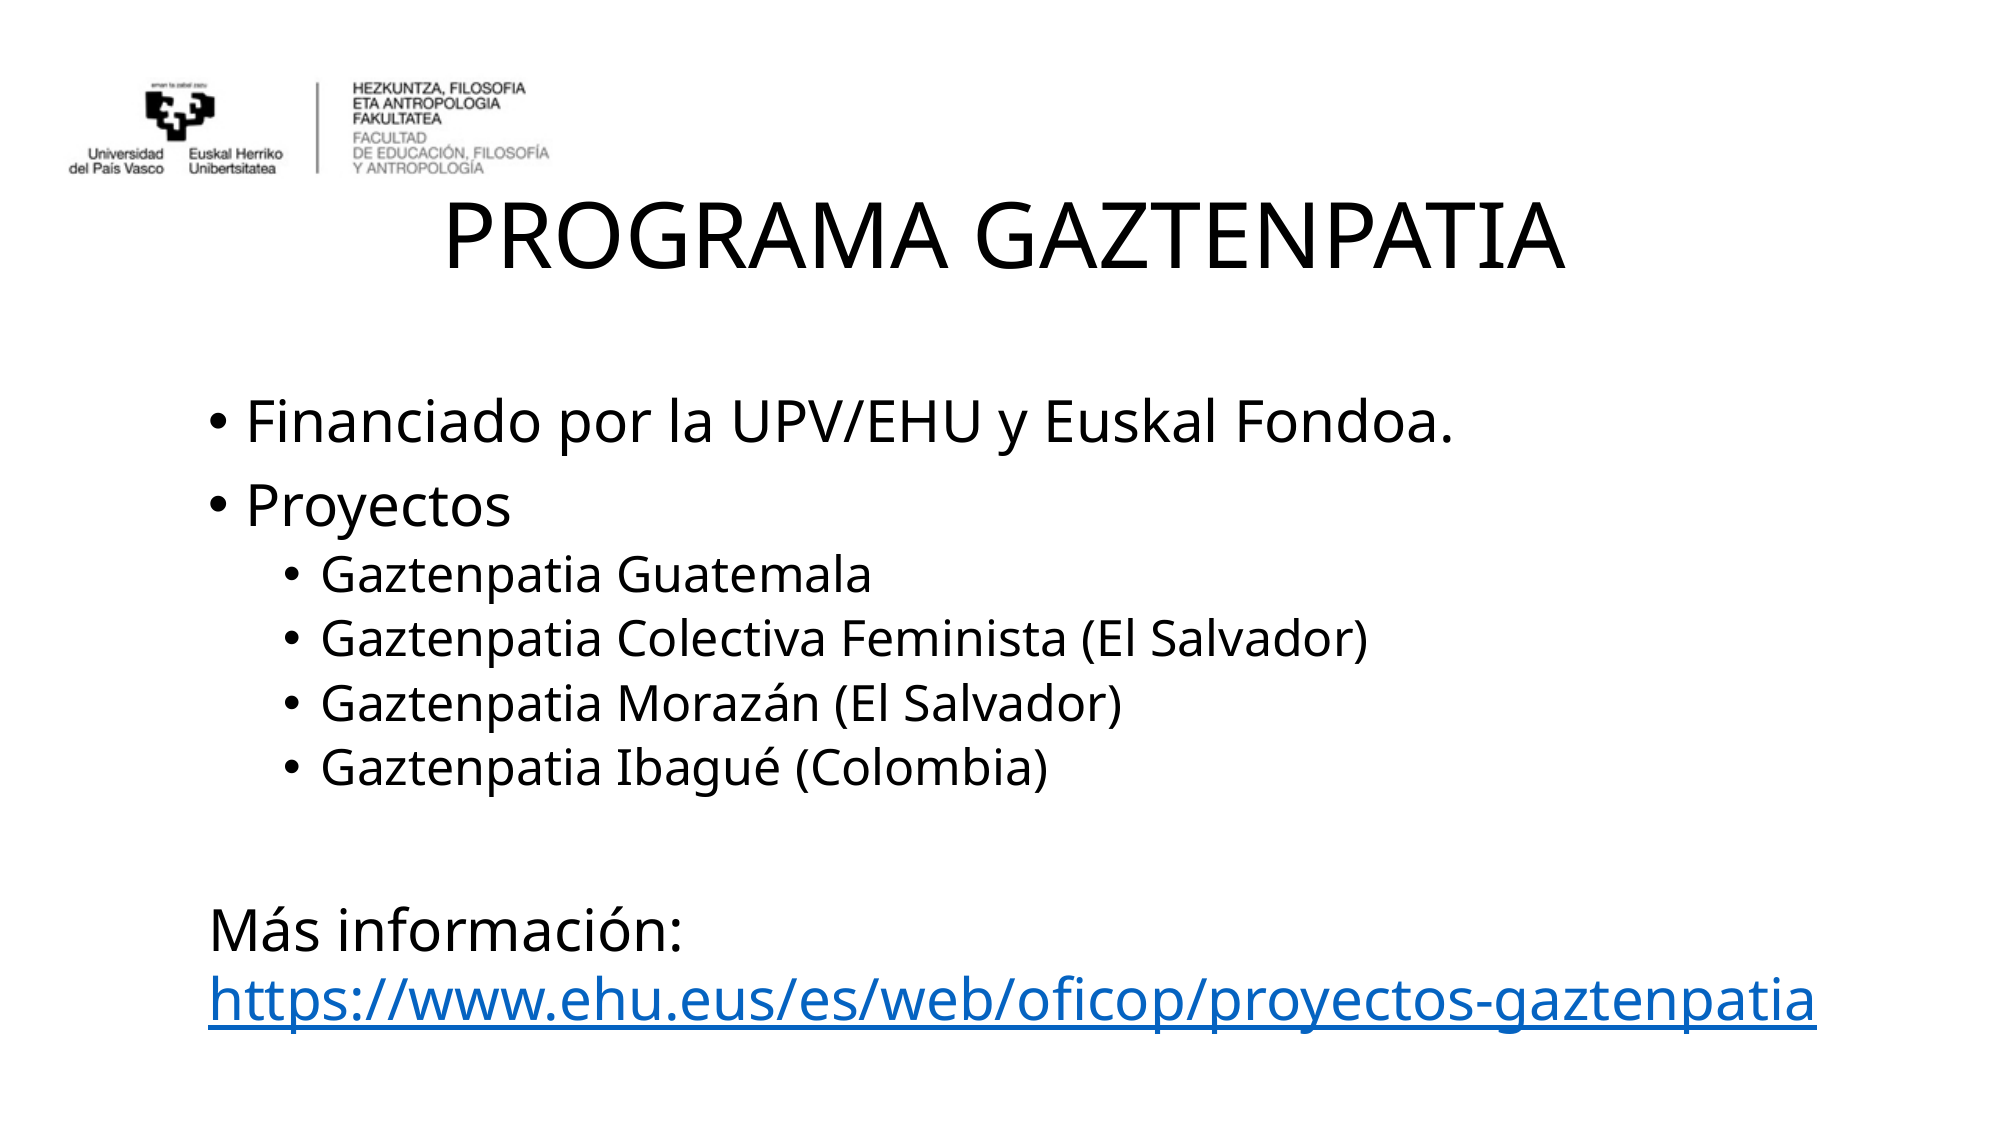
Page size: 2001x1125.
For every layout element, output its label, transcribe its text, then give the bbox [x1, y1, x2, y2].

list Financiado por la UPV/EHU y Euskal Fondoa. Proyectos Gaztenpatia Guatemala Gaztenpatia Colectiva Feminista (El Salvador) Gaztenpatia Morazán (El Salvador) Gaztenpatia Ibagué (Colombia) Más información: https://www.ehu.eus/es/web/oficop/proyectos-gaztenpatia [193, 384, 1919, 1099]
title PROGRAMA GAZTENPATIA [141, 130, 1867, 349]
picture [27, 65, 612, 185]
